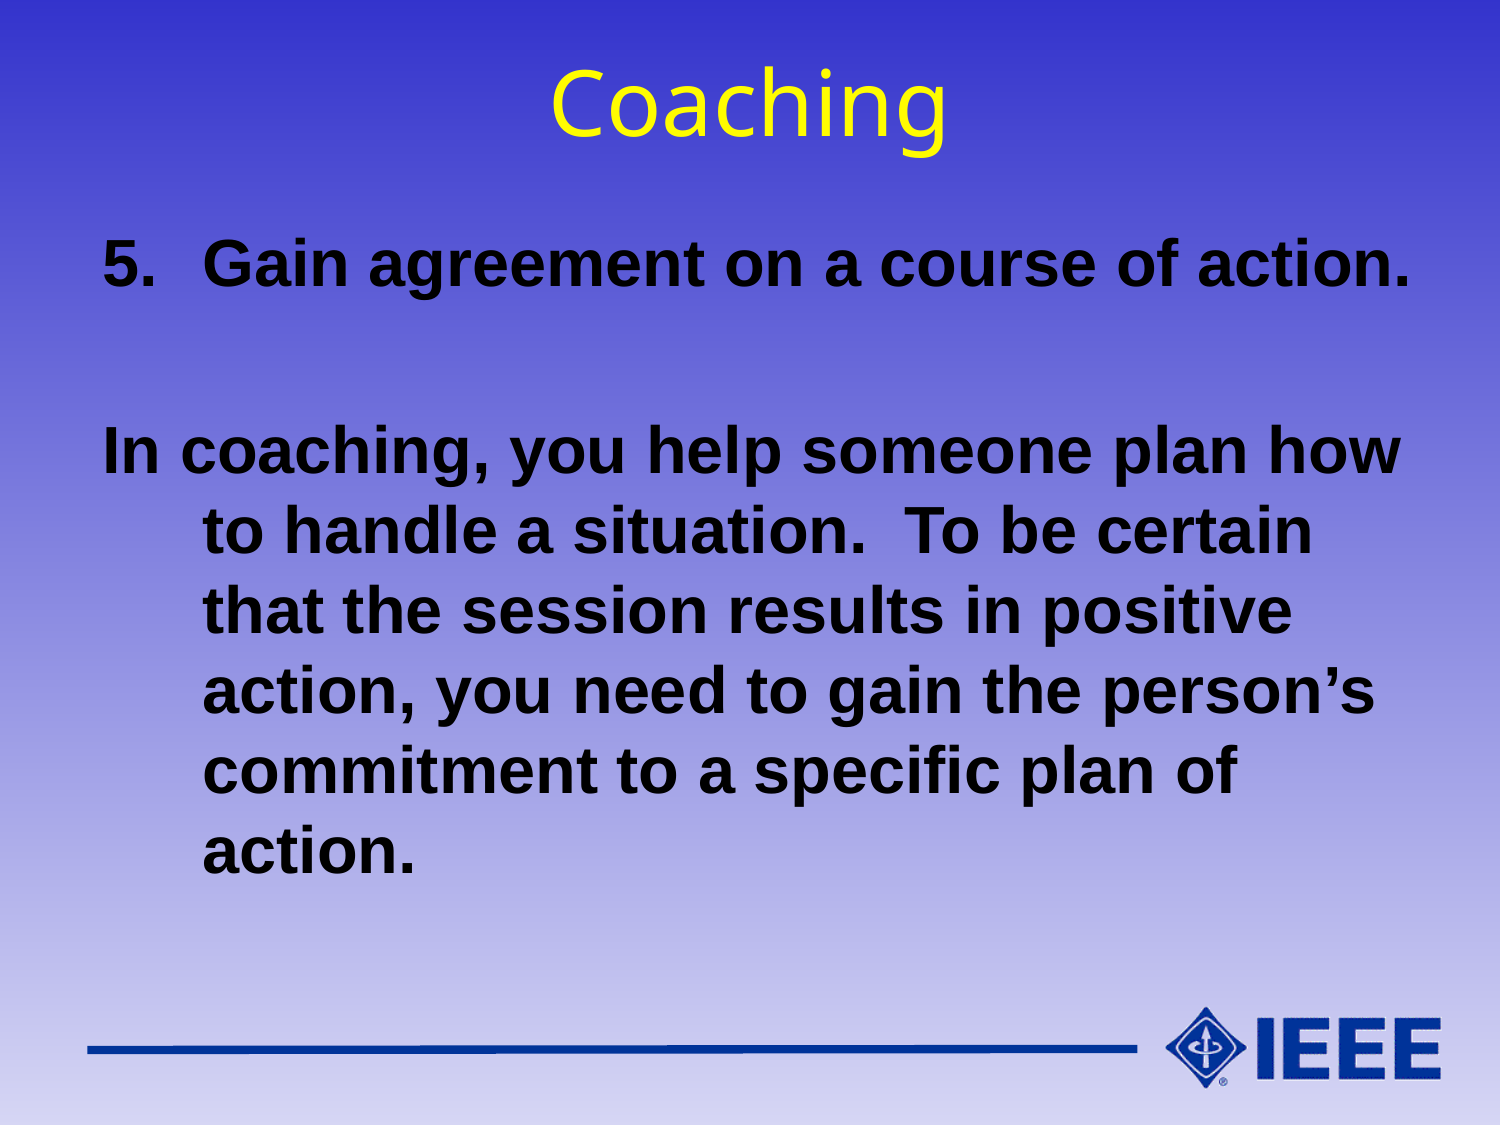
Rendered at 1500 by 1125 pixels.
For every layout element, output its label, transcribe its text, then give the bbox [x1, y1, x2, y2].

title Coaching [0, 37, 1500, 163]
picture [1162, 1013, 1447, 1095]
list Gain agreement on a course of action. In coaching, you help someone plan how to handle a situation. To be certain that the session results in positive action, you need to gain the person’s commitment to a specific plan of action. [87, 212, 1450, 1013]
